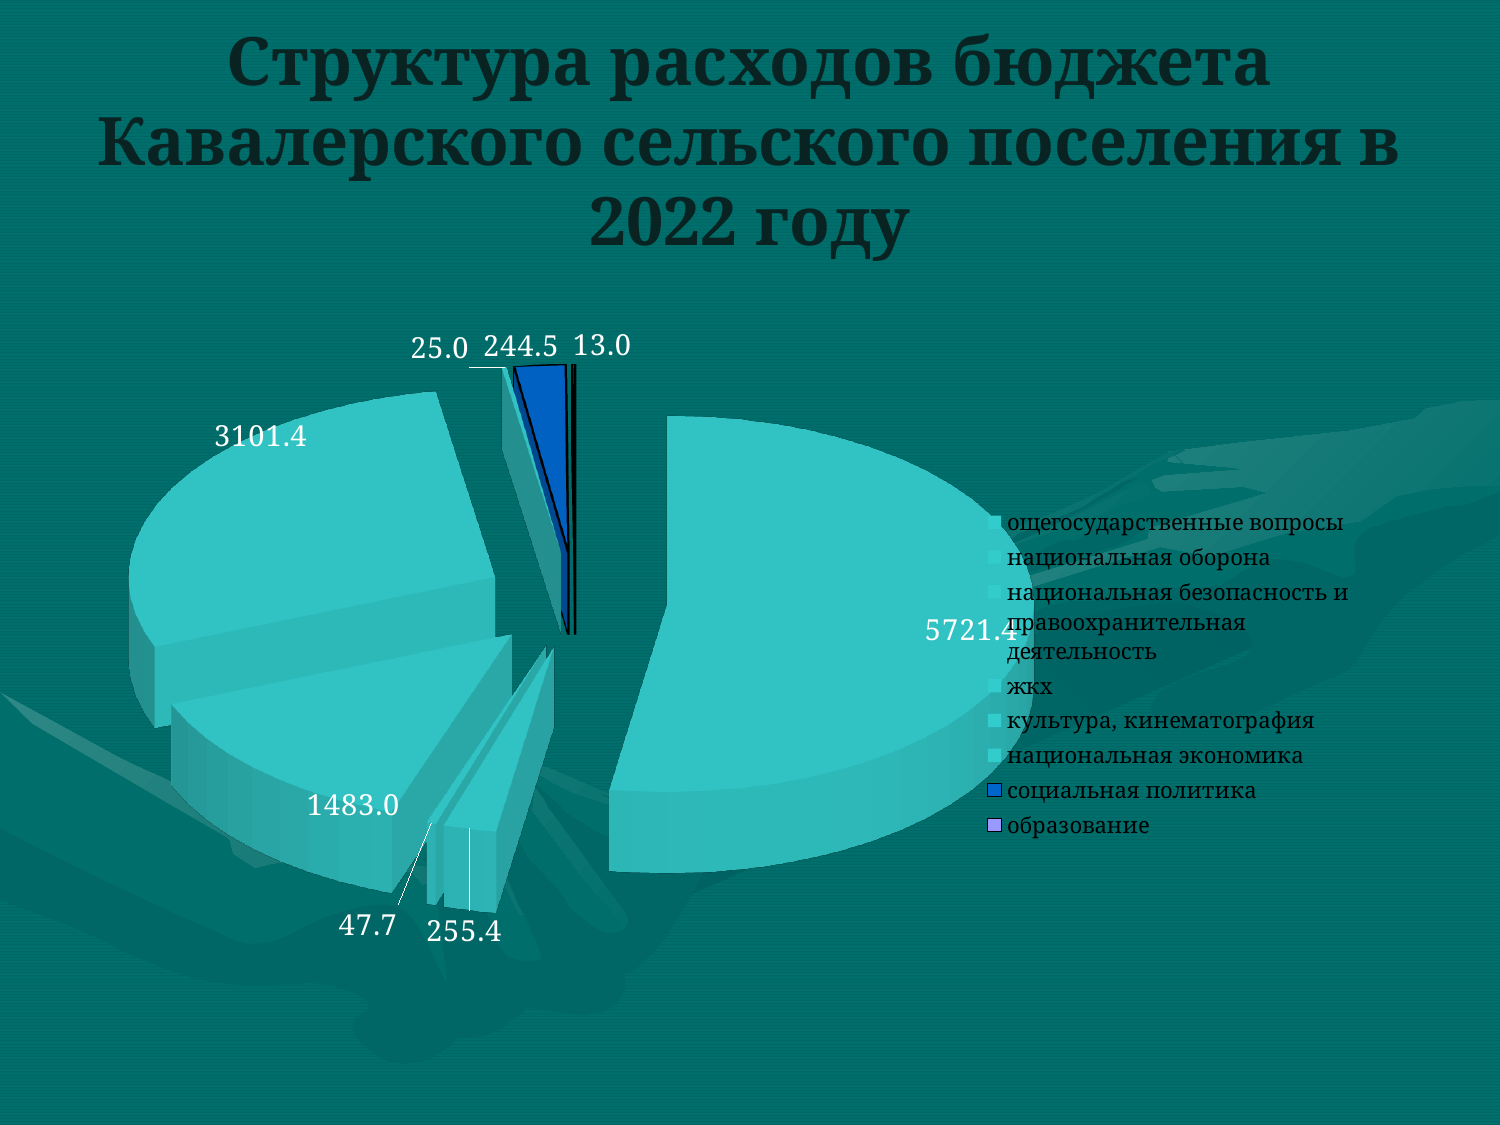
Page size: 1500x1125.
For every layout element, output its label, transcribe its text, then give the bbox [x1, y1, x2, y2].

chart [61, 228, 1451, 1051]
title Структура расходов бюджета Кавалерского сельского поселения в 2022 году [75, 45, 1425, 226]
